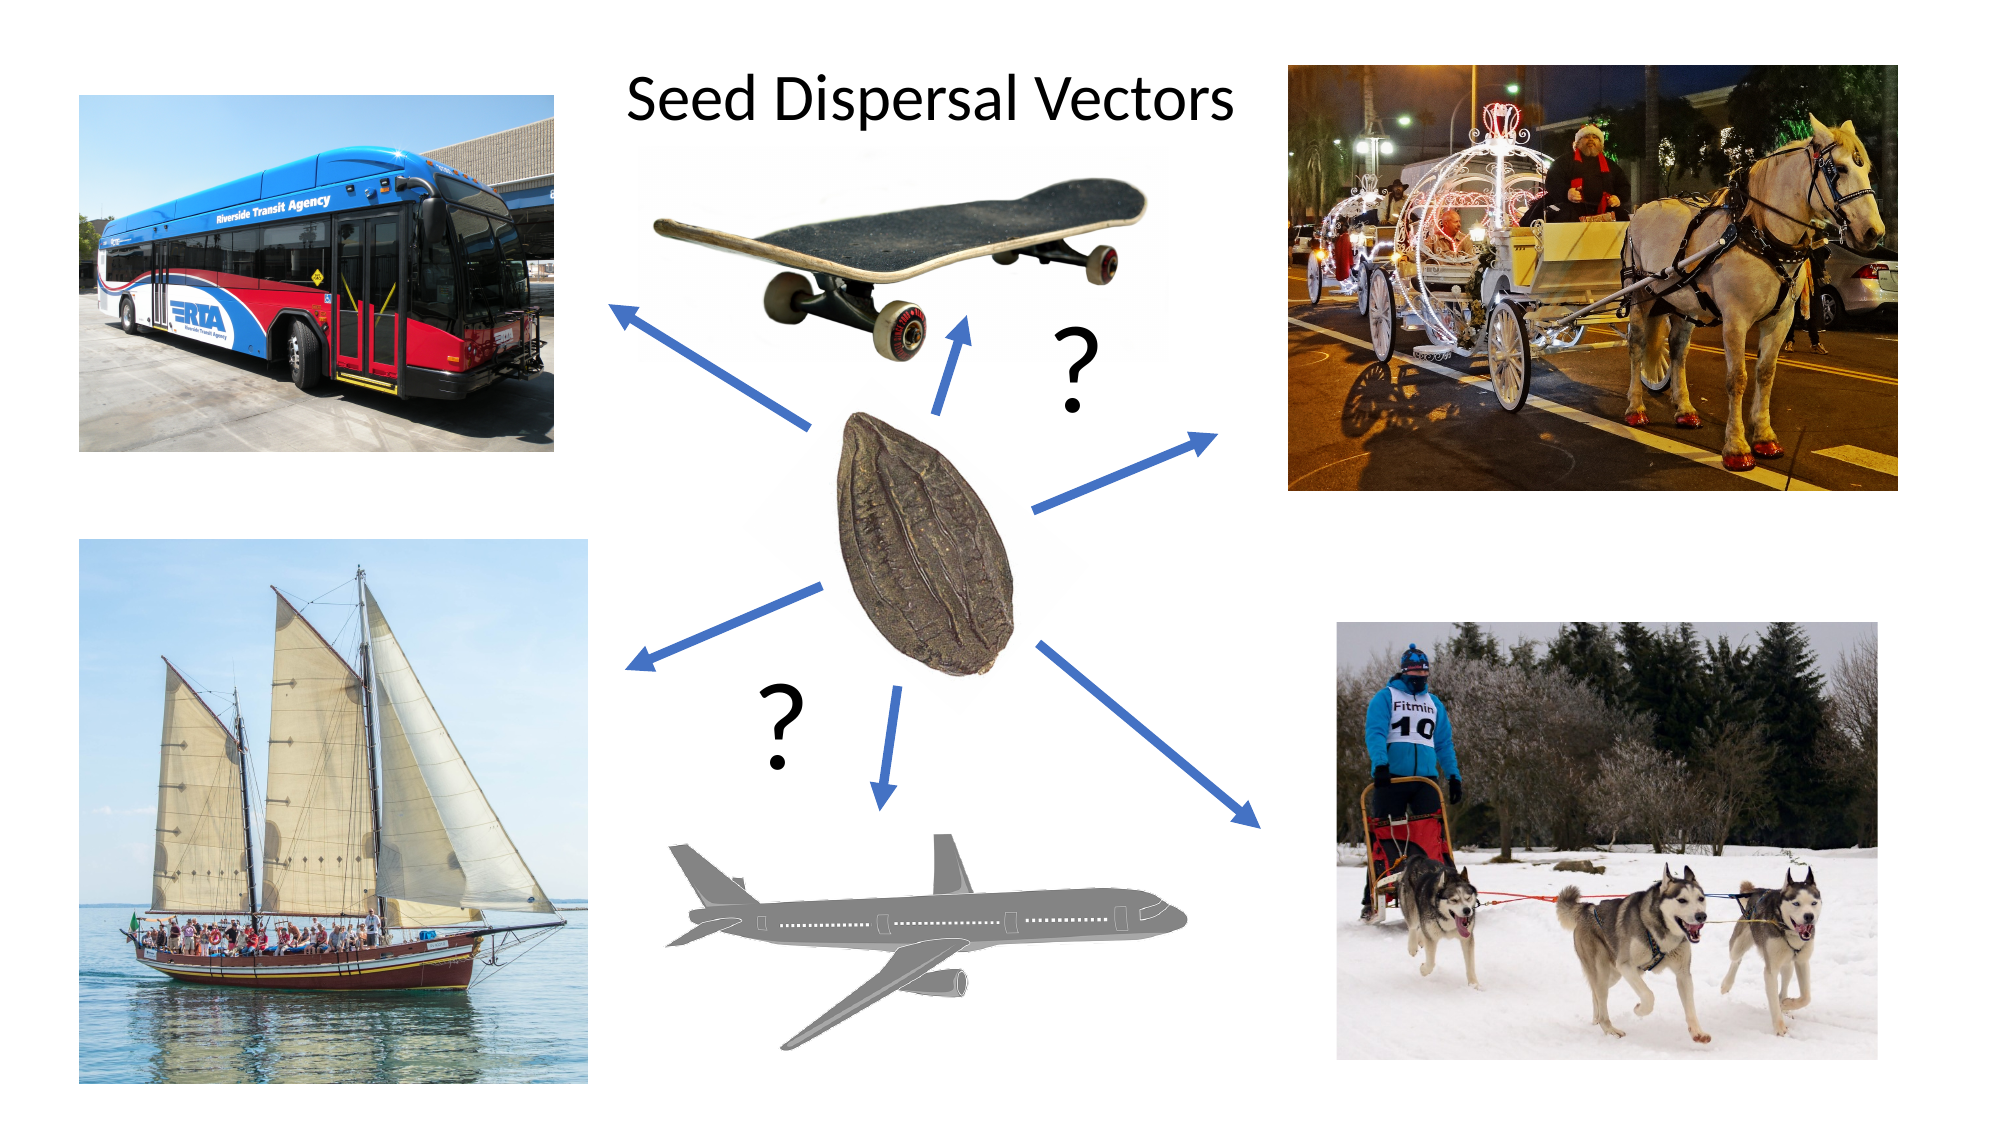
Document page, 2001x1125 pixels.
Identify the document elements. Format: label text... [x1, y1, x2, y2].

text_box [1038, 643, 1261, 829]
picture [79, 95, 554, 452]
picture [637, 146, 1169, 362]
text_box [608, 304, 810, 429]
picture [1288, 65, 1898, 491]
text_box ? [738, 670, 873, 802]
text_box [624, 585, 822, 670]
picture [1336, 622, 1878, 1060]
picture [79, 539, 588, 1084]
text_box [879, 685, 898, 812]
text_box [1032, 433, 1219, 511]
text_box ? [1032, 362, 1167, 433]
text_box Seed Dispersal Vectors [612, 46, 1252, 142]
picture [744, 379, 1088, 714]
picture [663, 811, 1188, 1074]
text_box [935, 315, 967, 415]
